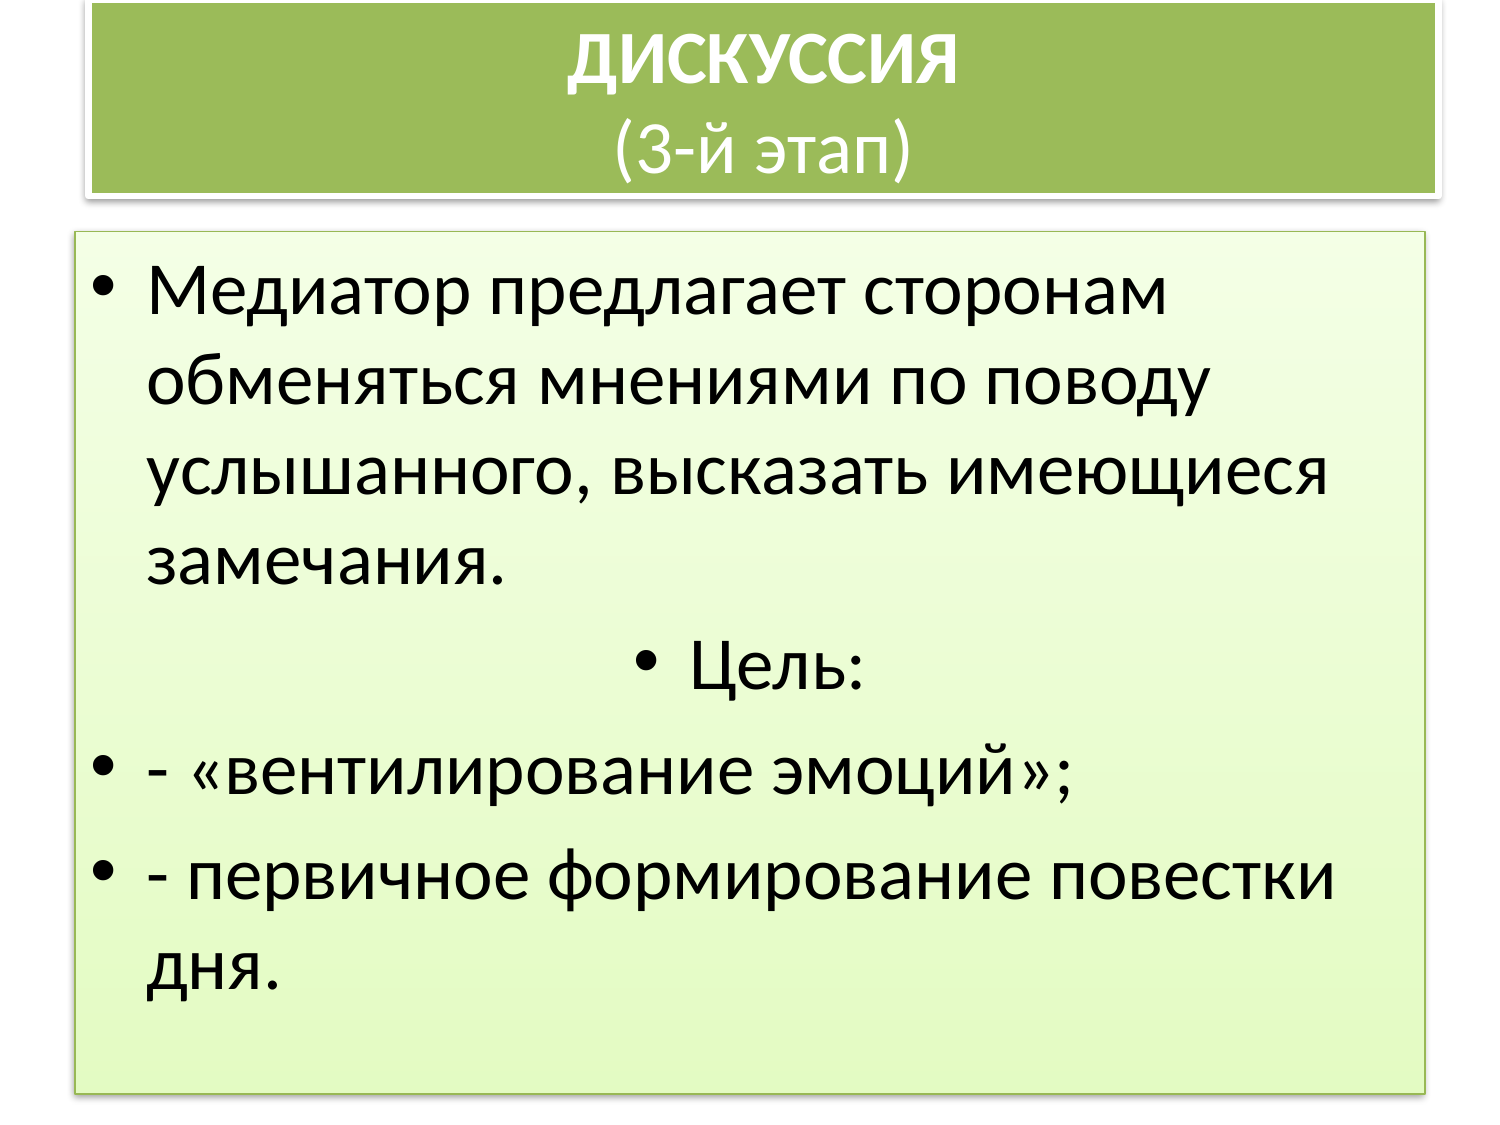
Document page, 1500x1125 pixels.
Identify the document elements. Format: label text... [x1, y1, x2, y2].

list Медиатор предлагает сторонам обменяться мнениями по поводу услышанного, высказать имеющиеся замечания. Цель: - «вентилирование эмоций»; - первичное формирование повестки дня. [74, 231, 1426, 1095]
title ДИСКУССИЯ (3-й этап) [85, 0, 1442, 199]
